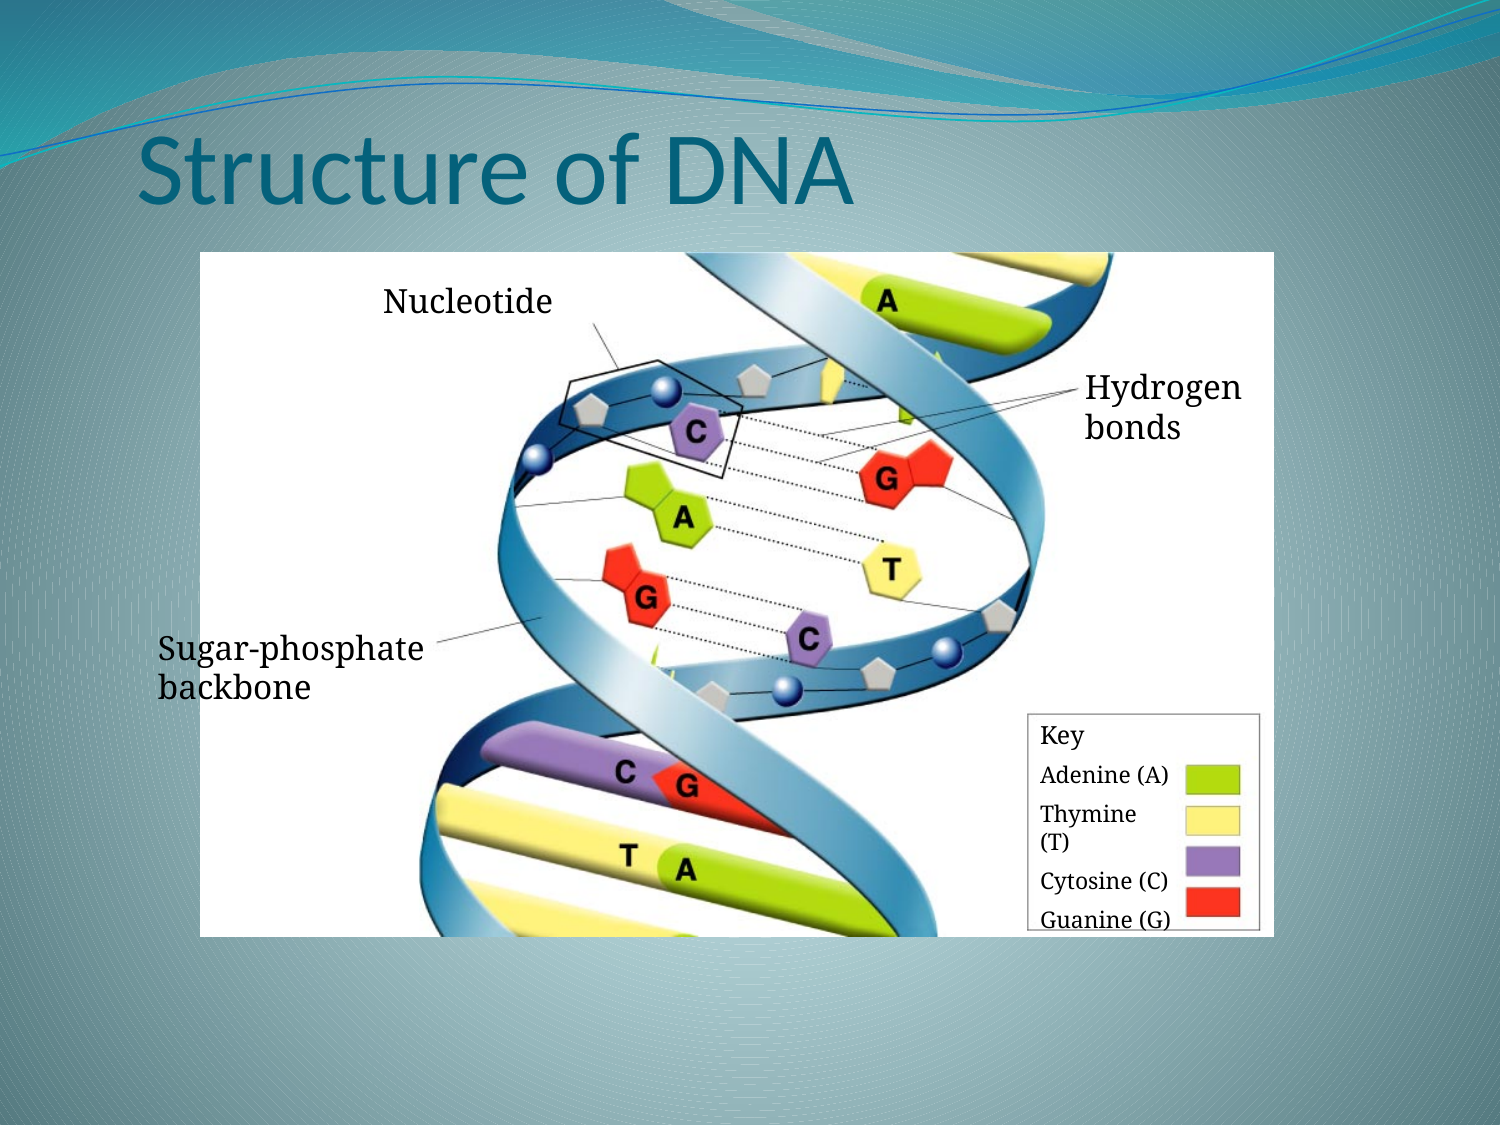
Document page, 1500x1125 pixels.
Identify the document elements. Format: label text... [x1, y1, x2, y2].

title Structure of DNA [112, 38, 1263, 225]
picture [199, 252, 1275, 938]
text_box Sugar-phosphate backbone [143, 619, 192, 715]
